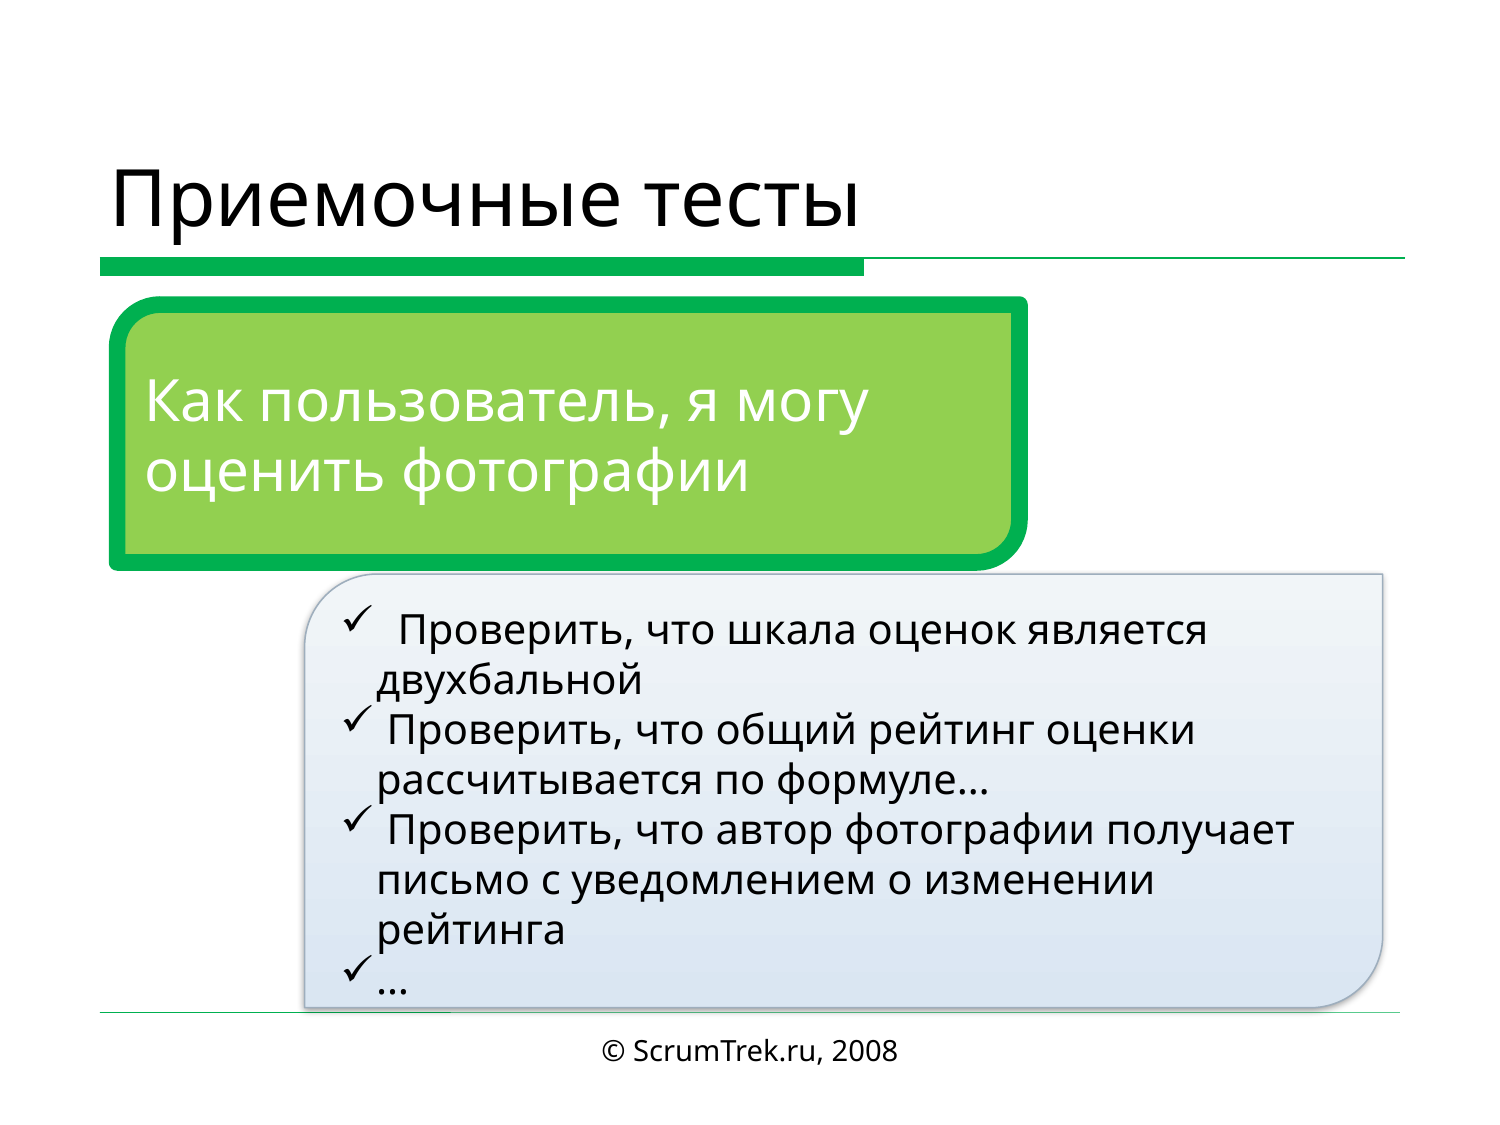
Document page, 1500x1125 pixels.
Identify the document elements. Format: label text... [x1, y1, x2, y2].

text_box Проверить, что шкала оценок является двухбальной Проверить, что общий рейтинг оценки рассчитывается по формуле… Проверить, что автор фотографии получает письмо с уведомлением о изменении рейтинга … [303, 573, 1384, 1009]
title Приемочные тесты [93, 49, 1407, 250]
text_box Как пользователь, я могу оценить фотографии [115, 302, 1022, 565]
footer © ScrumTrek.ru, 2008 [512, 1024, 988, 1103]
